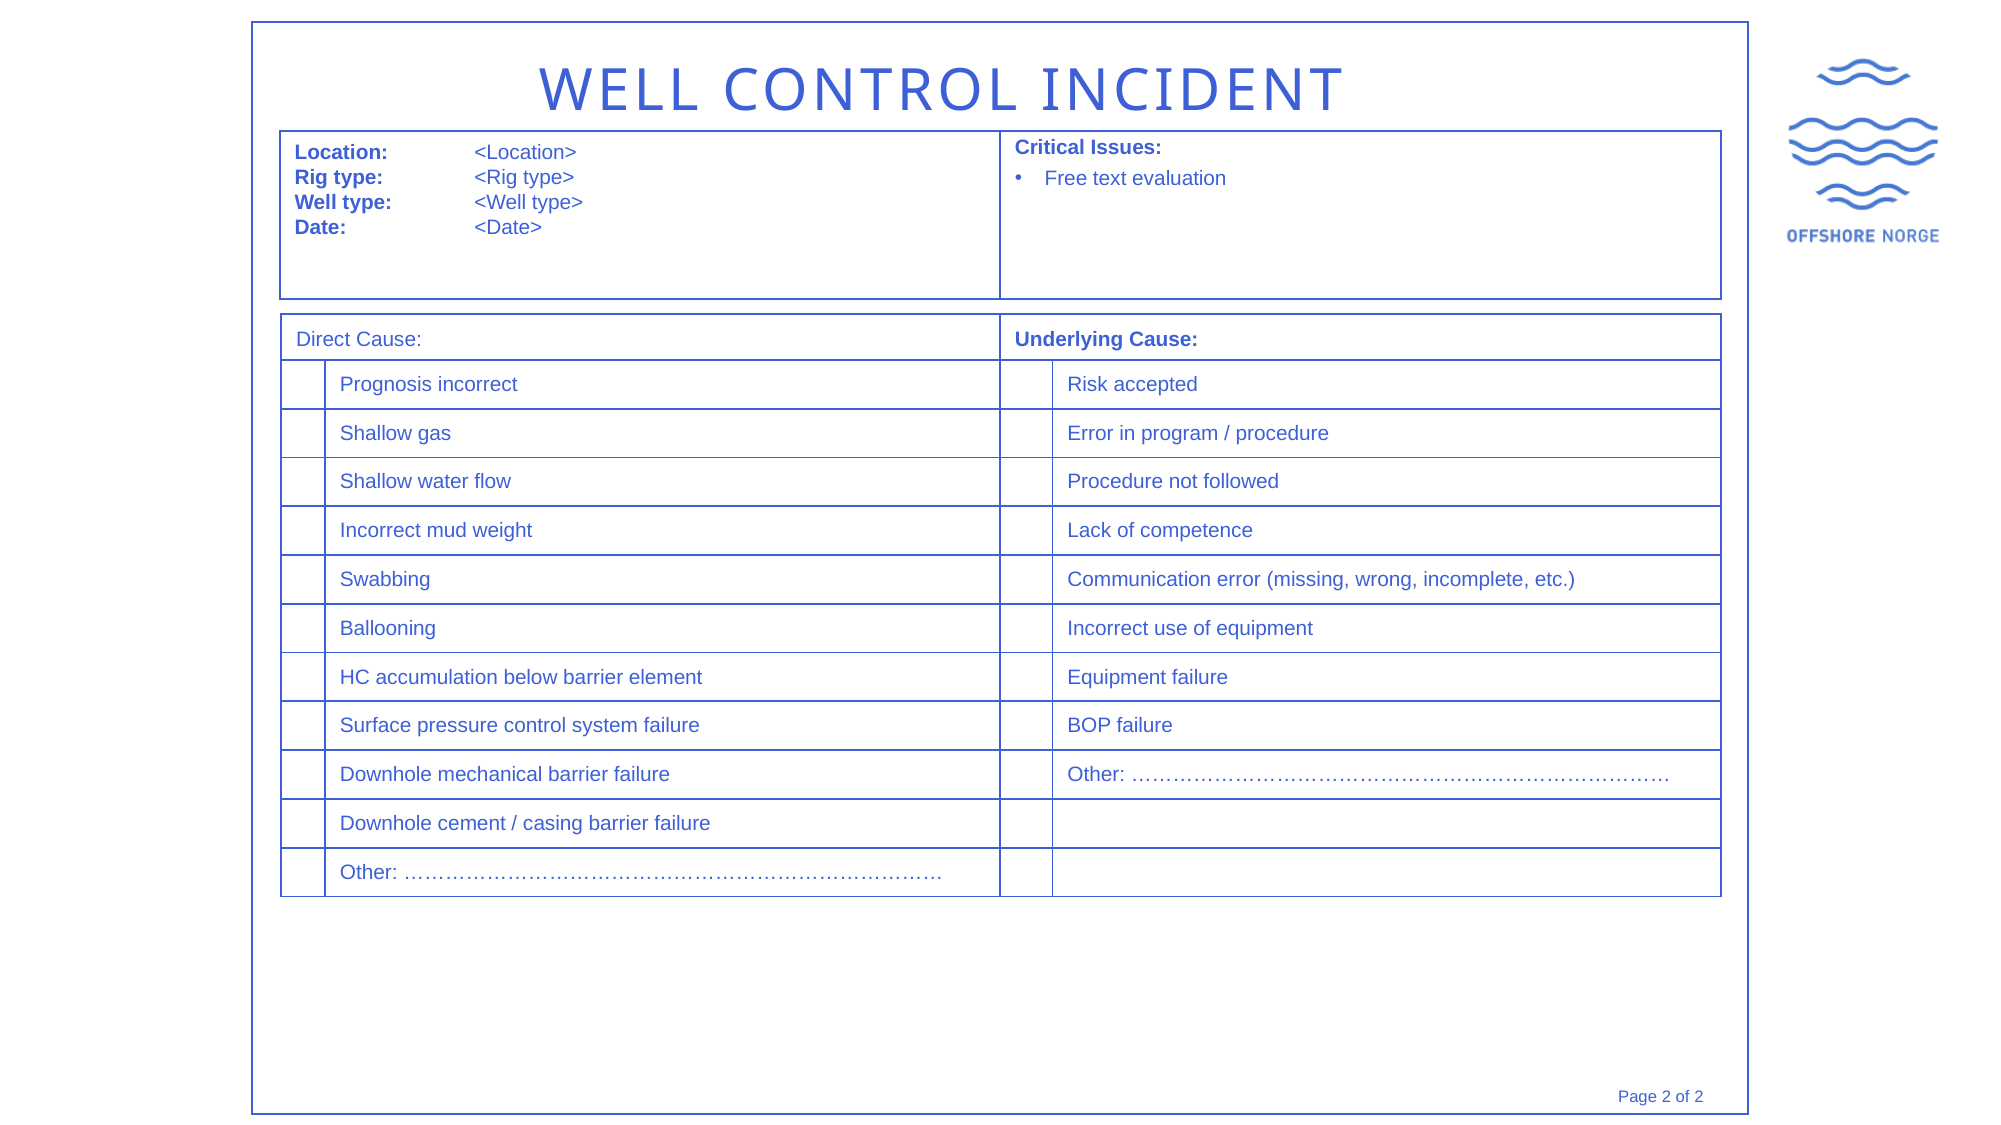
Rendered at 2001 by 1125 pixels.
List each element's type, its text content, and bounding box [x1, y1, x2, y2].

table_cell [282, 458, 324, 505]
table_cell Shallow gas [326, 410, 999, 457]
table_cell [282, 507, 324, 554]
table_cell Swabbing [326, 556, 999, 603]
title Well control incident [309, 47, 1705, 130]
text_box Location: <Location> Rig type: <Rig type> Well type: <Well type> Date: <Date> [279, 130, 999, 299]
table_cell [282, 361, 324, 408]
table_cell [1001, 507, 1052, 554]
table_cell Incorrect use of equipment [1053, 605, 1720, 652]
table_cell [1001, 605, 1052, 652]
table_cell [282, 605, 324, 652]
table_cell Other: …………………………………………………………………… [1053, 751, 1720, 798]
table_cell [282, 653, 324, 700]
text_box [251, 21, 1749, 1115]
table_cell Communication error (missing, wrong, incomplete, etc.) [1053, 556, 1720, 603]
table_cell [1001, 361, 1052, 408]
table_cell Prognosis incorrect [326, 361, 999, 408]
table_cell Shallow water flow [326, 458, 999, 505]
table_cell [282, 800, 324, 847]
table_cell Surface pressure control system failure [326, 702, 999, 749]
table_cell [1001, 800, 1052, 847]
table_cell HC accumulation below barrier element [326, 653, 999, 700]
table_cell [1001, 702, 1052, 749]
table_header Direct Cause: [282, 315, 999, 359]
table_header Underlying Cause: [1001, 315, 1720, 359]
table_cell [1001, 410, 1052, 457]
table_cell Procedure not followed [1053, 458, 1720, 505]
table_cell Incorrect mud weight [326, 507, 999, 554]
table_cell [1001, 849, 1052, 896]
table_cell [1001, 653, 1052, 700]
table_cell Error in program / procedure [1053, 410, 1720, 457]
table_cell [1053, 849, 1720, 896]
table_cell Other: …………………………………………………………………… [326, 849, 999, 896]
table_cell [282, 556, 324, 603]
table_cell Downhole mechanical barrier failure [326, 751, 999, 798]
table_cell [1001, 458, 1052, 505]
table_cell [1001, 556, 1052, 603]
table_cell [282, 702, 324, 749]
table_cell [282, 751, 324, 798]
table_cell [1053, 800, 1720, 847]
table_cell BOP failure [1053, 702, 1720, 749]
table_cell Risk accepted [1053, 361, 1720, 408]
text_box Critical Issues: Free text evaluation [999, 130, 1722, 299]
table_cell Equipment failure [1053, 653, 1720, 700]
table_cell Lack of competence [1053, 507, 1720, 554]
text_box Page 2 of 2 [1603, 1078, 1719, 1114]
table_cell [282, 410, 324, 457]
table_cell Downhole cement / casing barrier failure [326, 800, 999, 847]
table_cell Ballooning [326, 605, 999, 652]
table_cell [1001, 751, 1052, 798]
table_cell [282, 849, 324, 896]
